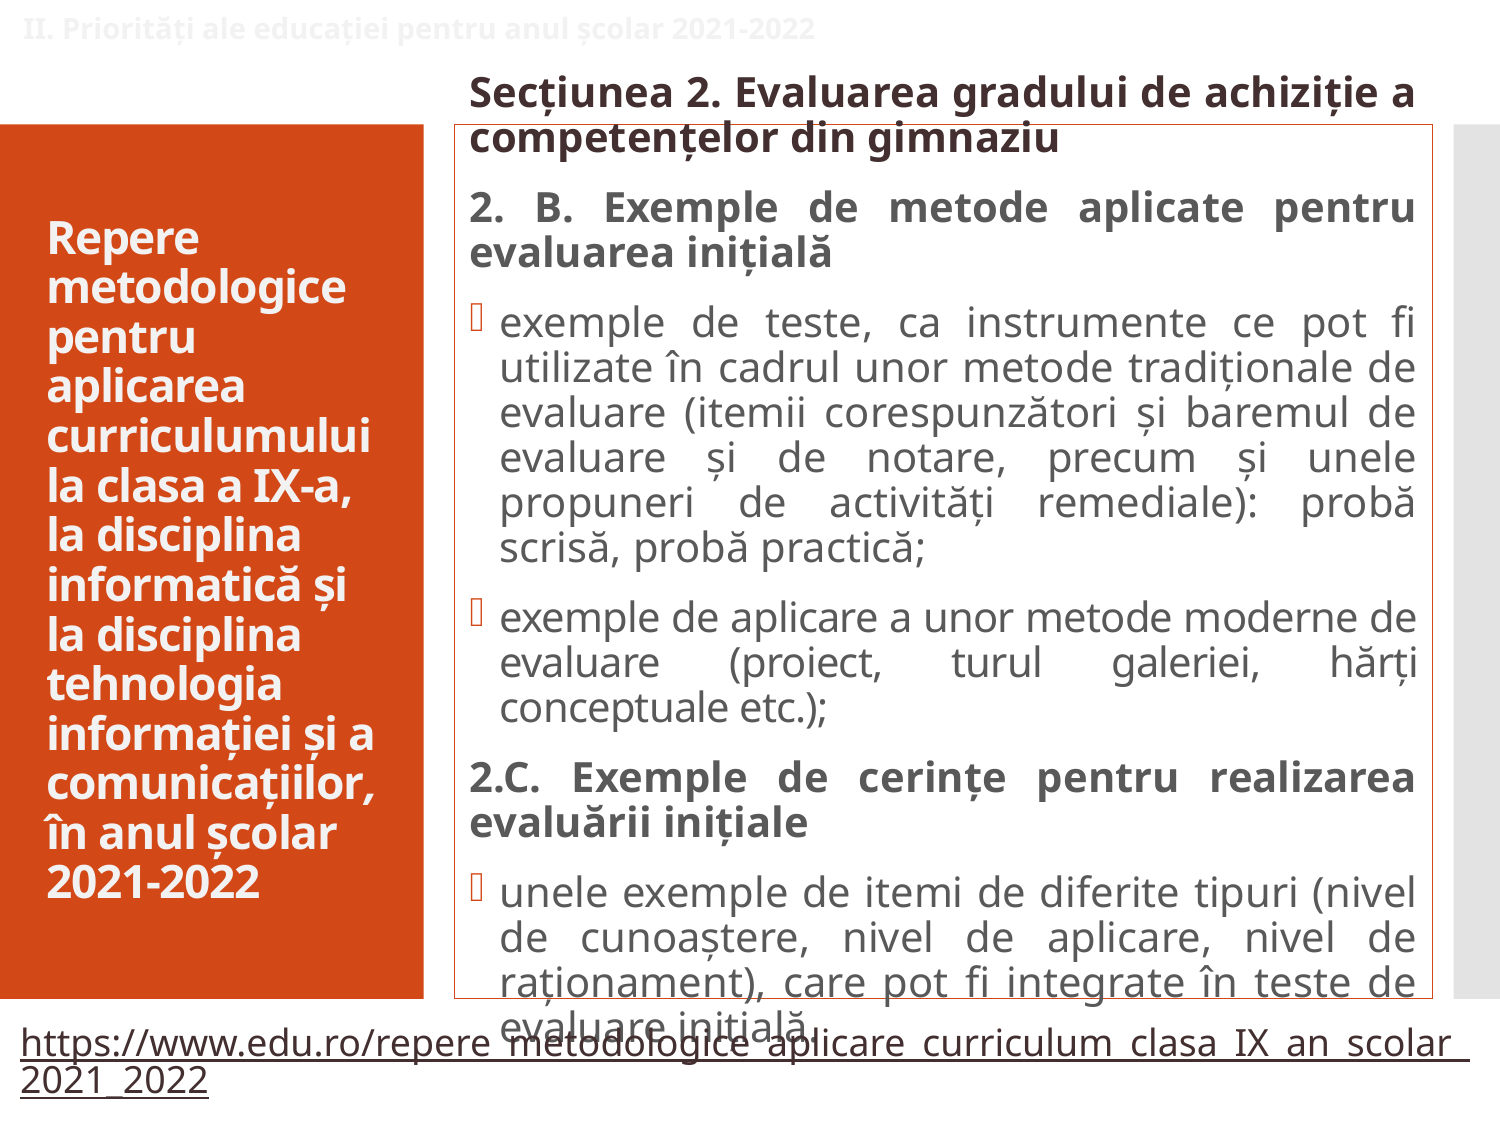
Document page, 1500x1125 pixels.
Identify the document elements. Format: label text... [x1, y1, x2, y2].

text_box https://www.edu.ro/repere_metodologice_aplicare_curriculum_clasa_IX_an_scolar_2021_2022 [5, 1011, 1500, 1123]
list Secțiunea 2. Evaluarea gradului de achiziție a competențelor din gimnaziu 2. B. Exemple de metode aplicate pentru evaluarea inițială exemple de teste, ca instrumente ce pot fi utilizate în cadrul unor metode tradiționale de evaluare (itemii corespunzători și baremul de evaluare și de notare, precum și unele propuneri de activități remediale): probă scrisă, probă practică; exemple de aplicare a unor metode moderne de evaluare (proiect, turul galeriei, hărți conceptuale etc.); 2.C. Exemple de cerințe pentru realizarea evaluării inițiale unele exemple de itemi de diferite tipuri (nivel de cunoaștere, nivel de aplicare, nivel de raționament), care pot fi integrate în teste de evaluare inițială. [454, 124, 1433, 999]
text_box II. Priorități ale educației pentru anul școlar 2021-2022 [8, 3, 1492, 98]
title Repere metodologice pentru aplicarea curriculumului la clasa a IX-a, la disciplina informatică și la disciplina tehnologia informației și a comunicațiilor, în anul școlar 2021-2022 [31, 184, 394, 940]
